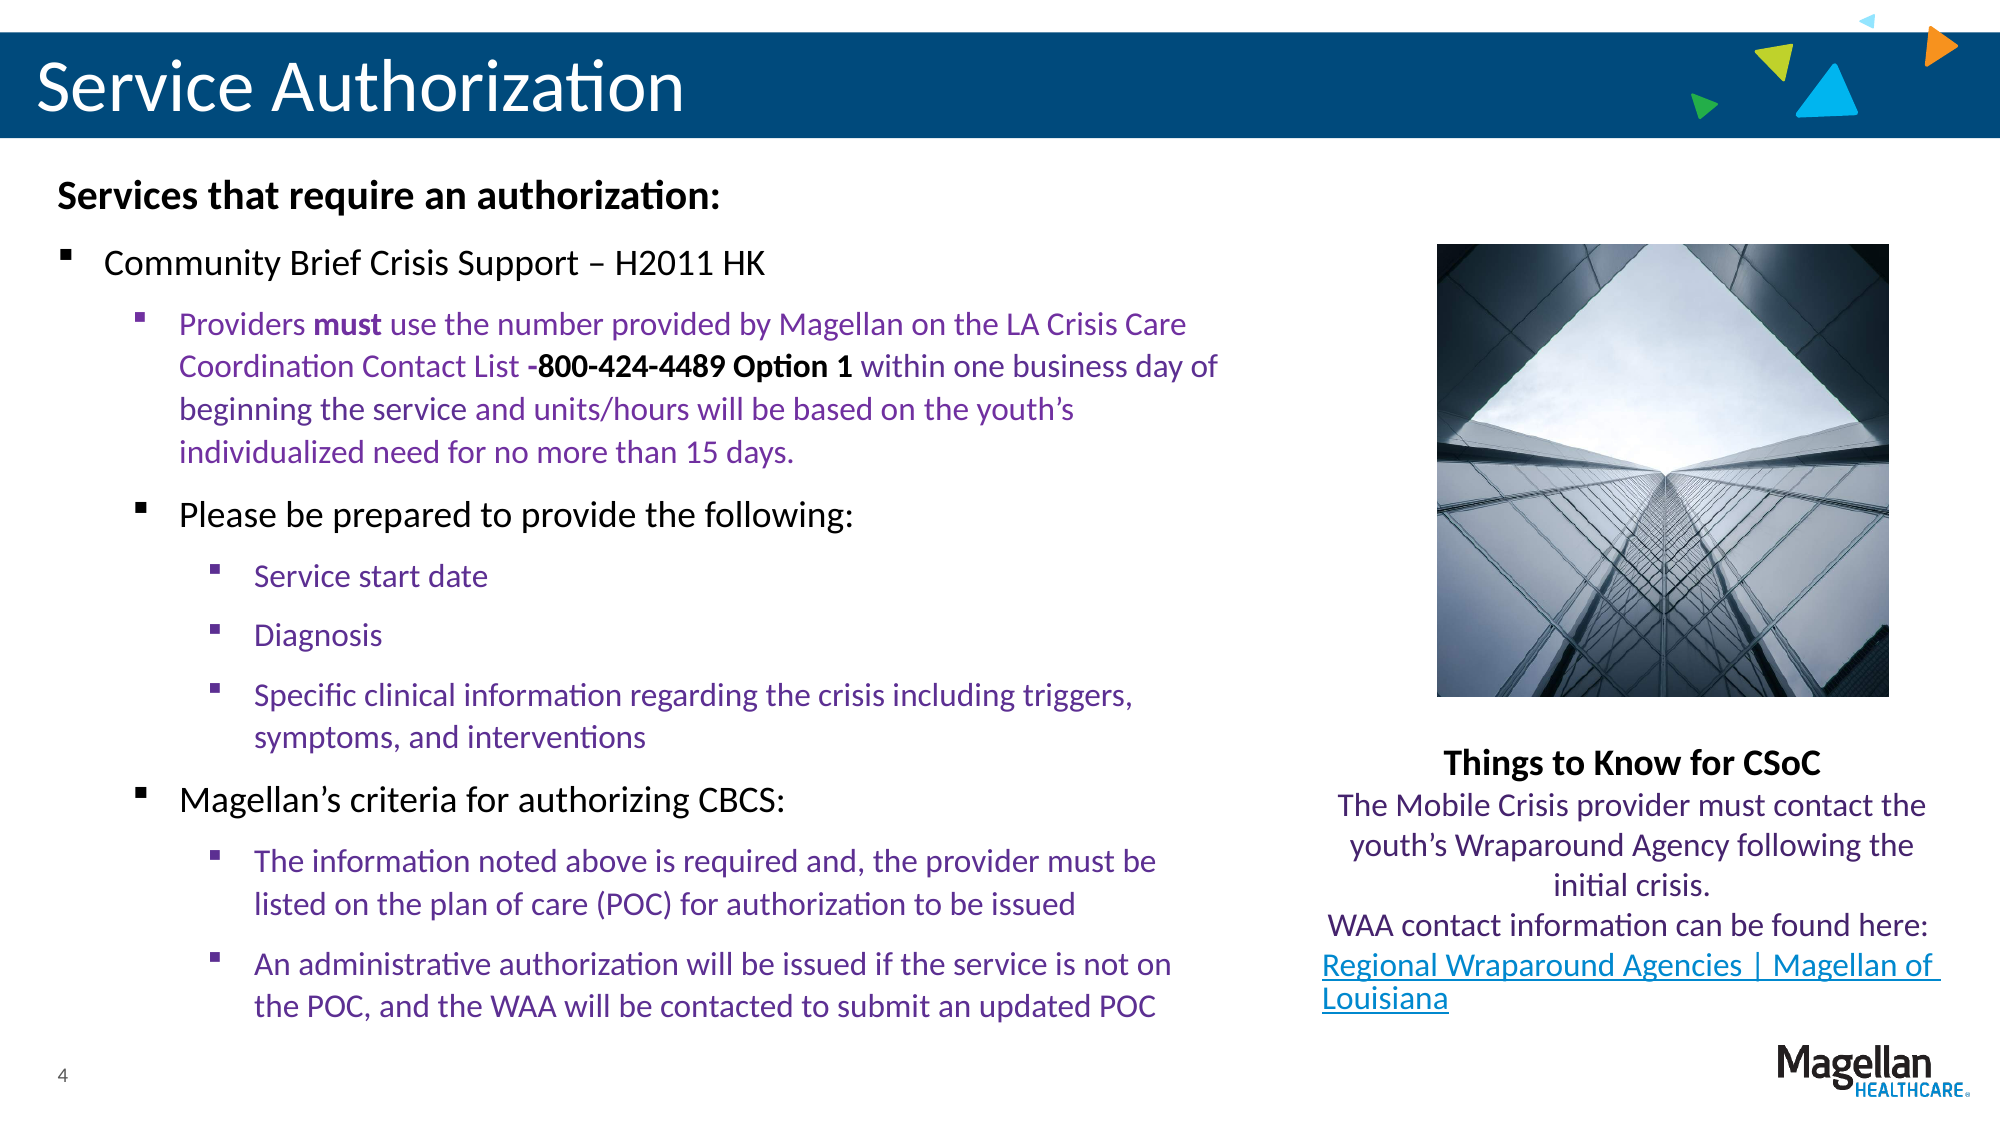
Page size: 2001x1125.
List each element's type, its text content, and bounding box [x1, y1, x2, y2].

title Service Authorization [21, 39, 1757, 226]
picture [1778, 1045, 1970, 1097]
text_box Services that require an authorization: Community Brief Crisis Support – H2011 HK Providers must use the number provided by Magellan on the LA Crisis Care Coordination Contact List -800-424-4489 Option 1 within one business day of beginning the service and units/hours will be based on the youth’s individualized need for no more than 15 days. Please be prepared to provide the following: Service start date Diagnosis Specific clinical information regarding the crisis including triggers, symptoms, and interventions Magellan’s criteria for authorizing CBCS: The information noted above is required and, the provider must be listed on the plan of care (POC) for authorization to be issued An administrative authorization will be issued if the service is not on the POC, and the WAA will be contacted to submit an updated POC [42, 156, 1241, 1097]
text_box Things to Know for CSoC The Mobile Crisis provider must contact the youth’s Wraparound Agency following the initial crisis. WAA contact information can be found here: Regional Wraparound Agencies | Magellan of Louisiana [1307, 730, 1958, 991]
picture [1426, 205, 1898, 712]
